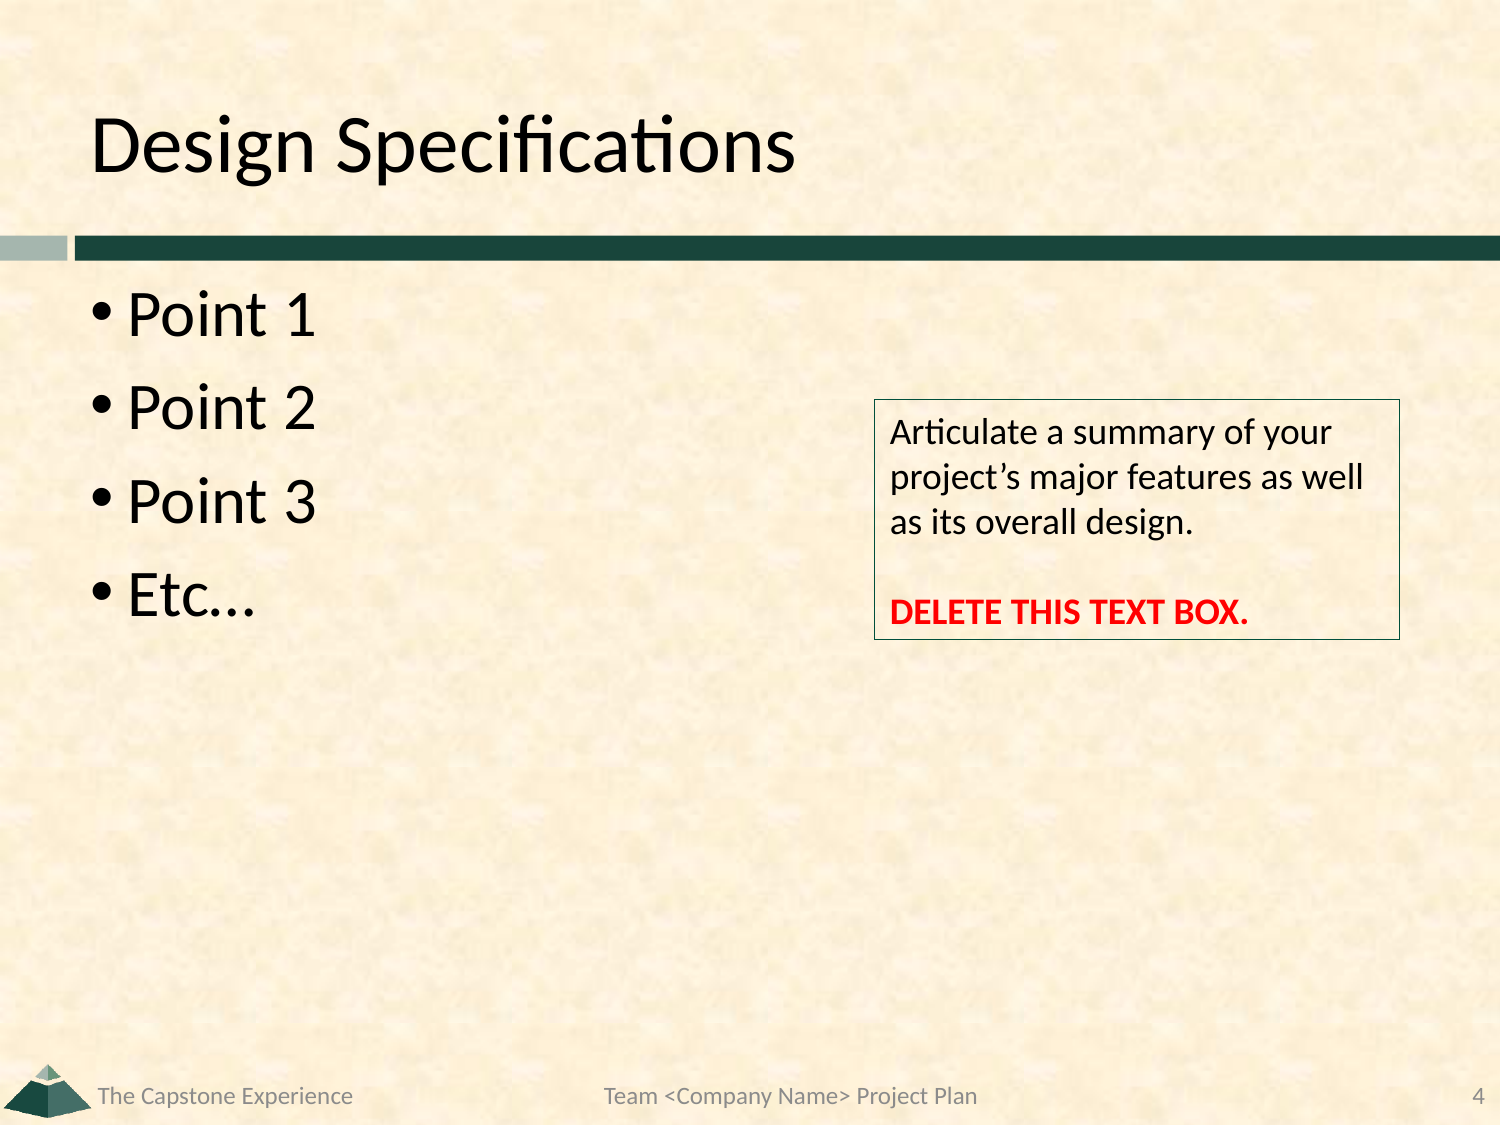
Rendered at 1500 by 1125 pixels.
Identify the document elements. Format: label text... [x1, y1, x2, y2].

slide_number 4 [1149, 1065, 1500, 1125]
text_box Articulate a summary of your project’s major features as well as its overall design. DELETE THIS TEXT BOX. [874, 399, 1400, 640]
title Design Specifications [75, 45, 1425, 233]
footer Team <Company Name> Project Plan [425, 1065, 1149, 1125]
picture [0, 0, 1500, 1125]
list Point 1 Point 2 Point 3 Etc… [75, 262, 1425, 1063]
slide_number The Capstone Experience [75, 1065, 425, 1125]
